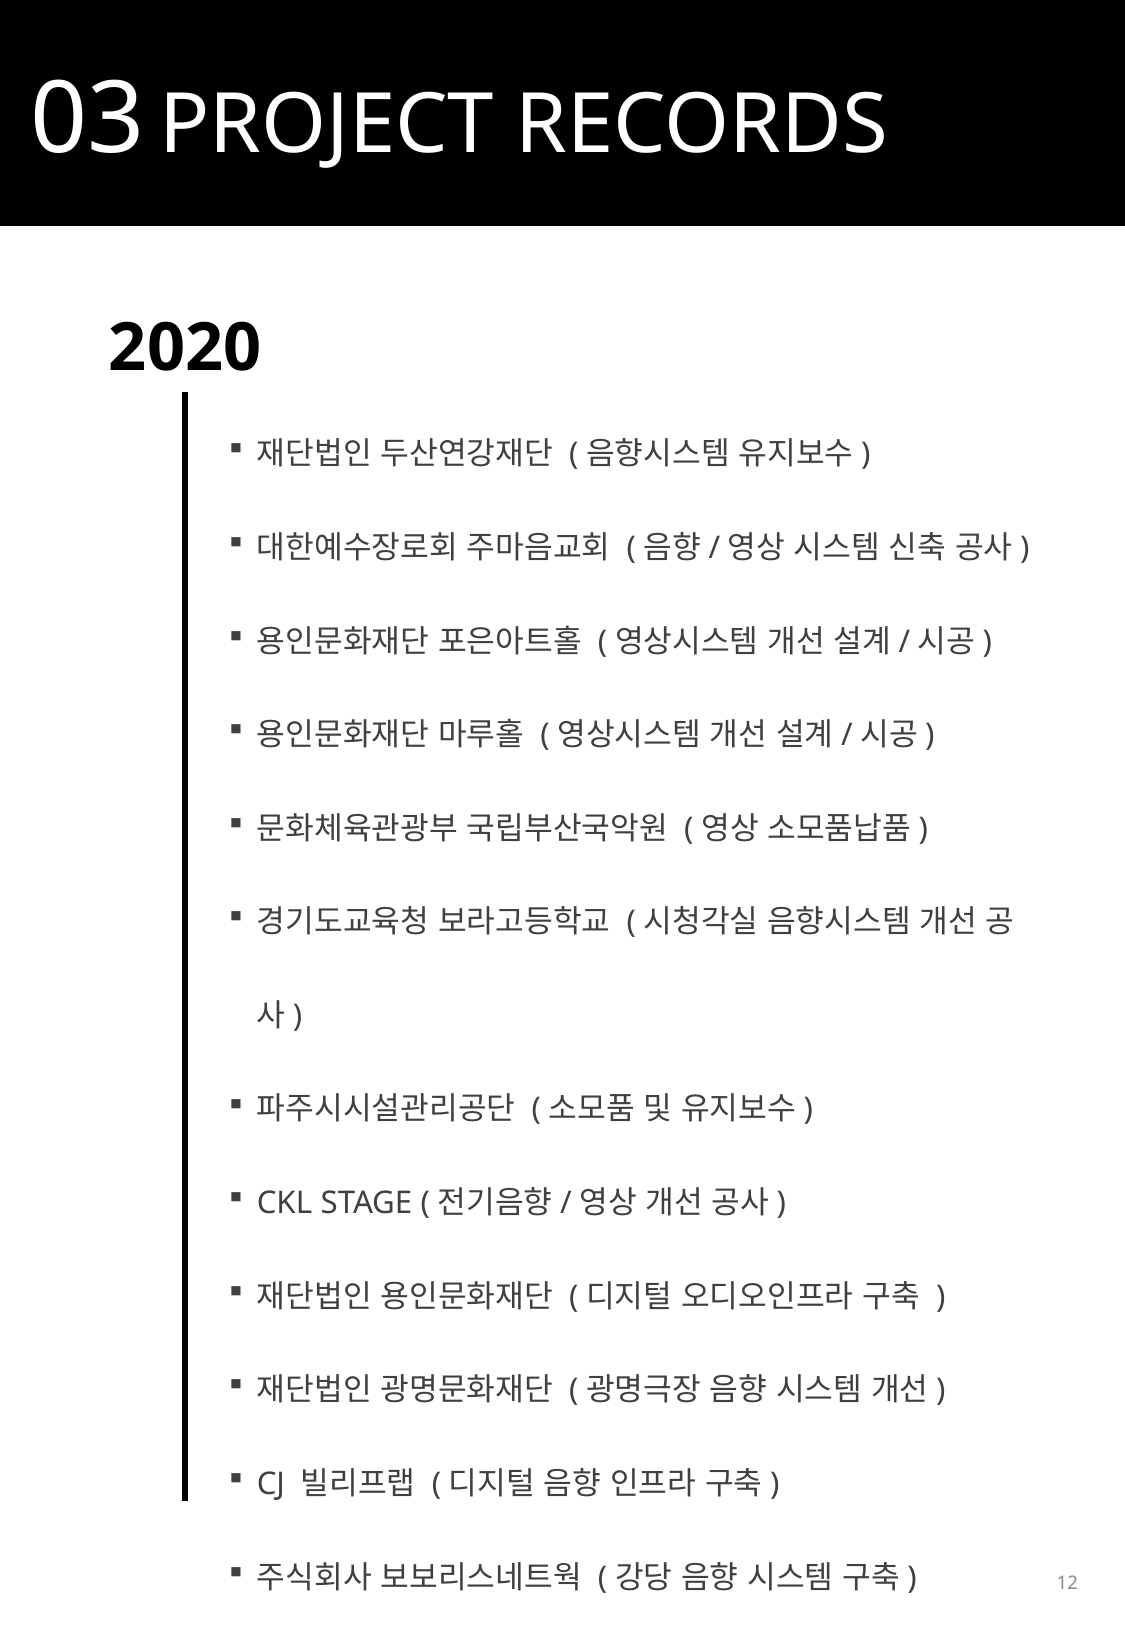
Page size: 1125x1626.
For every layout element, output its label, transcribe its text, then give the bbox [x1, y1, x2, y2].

slide_number 12 [840, 1538, 1094, 1625]
text_box 03 PROJECT RECORDS [0, 0, 1125, 226]
text_box 2020 [93, 296, 277, 391]
text_box 재단법인 두산연강재단 (음향시스템 유지보수) 대한예수장로회 주마음교회 (음향/영상 시스템 신축 공사) 용인문화재단 포은아트홀 (영상시스템 개선 설계/시공) 용인문화재단 마루홀 (영상시스템 개선 설계/시공) 문화체육관광부 국립부산국악원 (영상 소모품납품) 경기도교육청 보라고등학교 (시청각실 음향시스템 개선 공사) 파주시시설관리공단 (소모품 및 유지보수) CKL STAGE (전기음향/영상 개선 공사) 재단법인 용인문화재단 (디지털 오디오인프라 구축 ) 재단법인 광명문화재단 (광명극장 음향 시스템 개선) CJ 빌리프랩 (디지털 음향 인프라 구축) 주식회사 보보리스네트웍 (강당 음향 시스템 구축) [213, 370, 1059, 1602]
